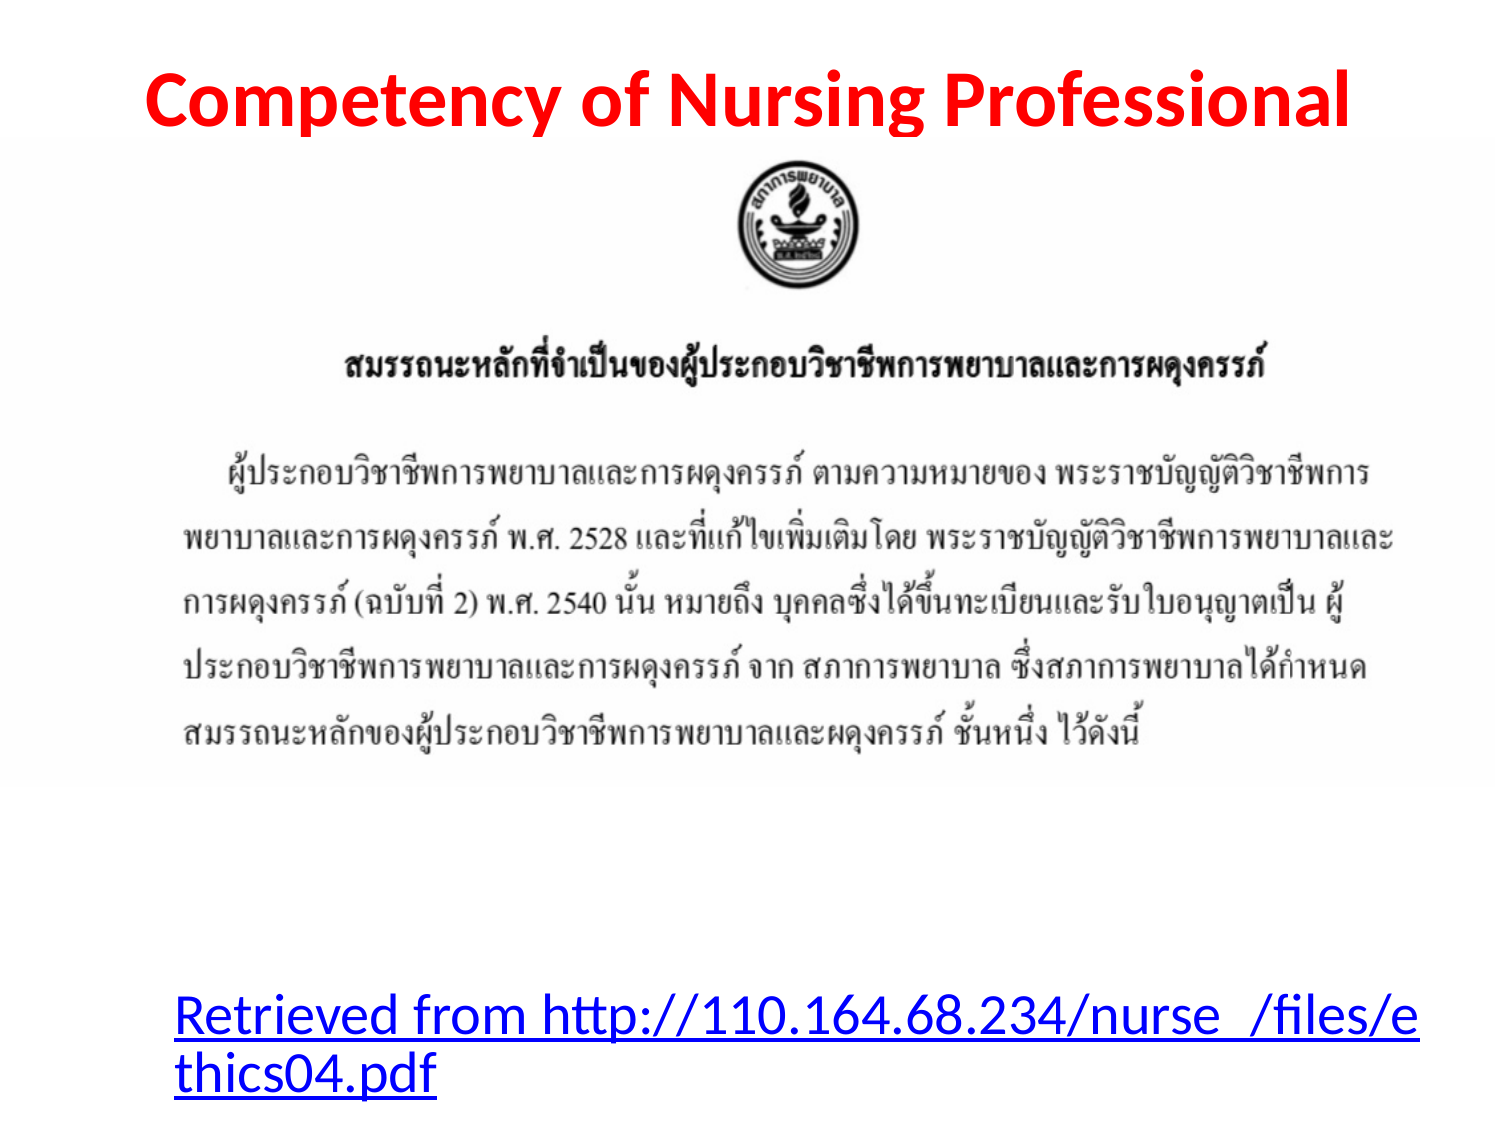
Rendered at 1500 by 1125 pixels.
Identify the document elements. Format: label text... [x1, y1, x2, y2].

picture [0, 136, 1495, 788]
title Competency of Nursing Professional [75, 0, 1425, 135]
text_box Retrieved from http://110.164.68.234/nurse_/files/ethics04.pdf [159, 968, 1447, 1054]
